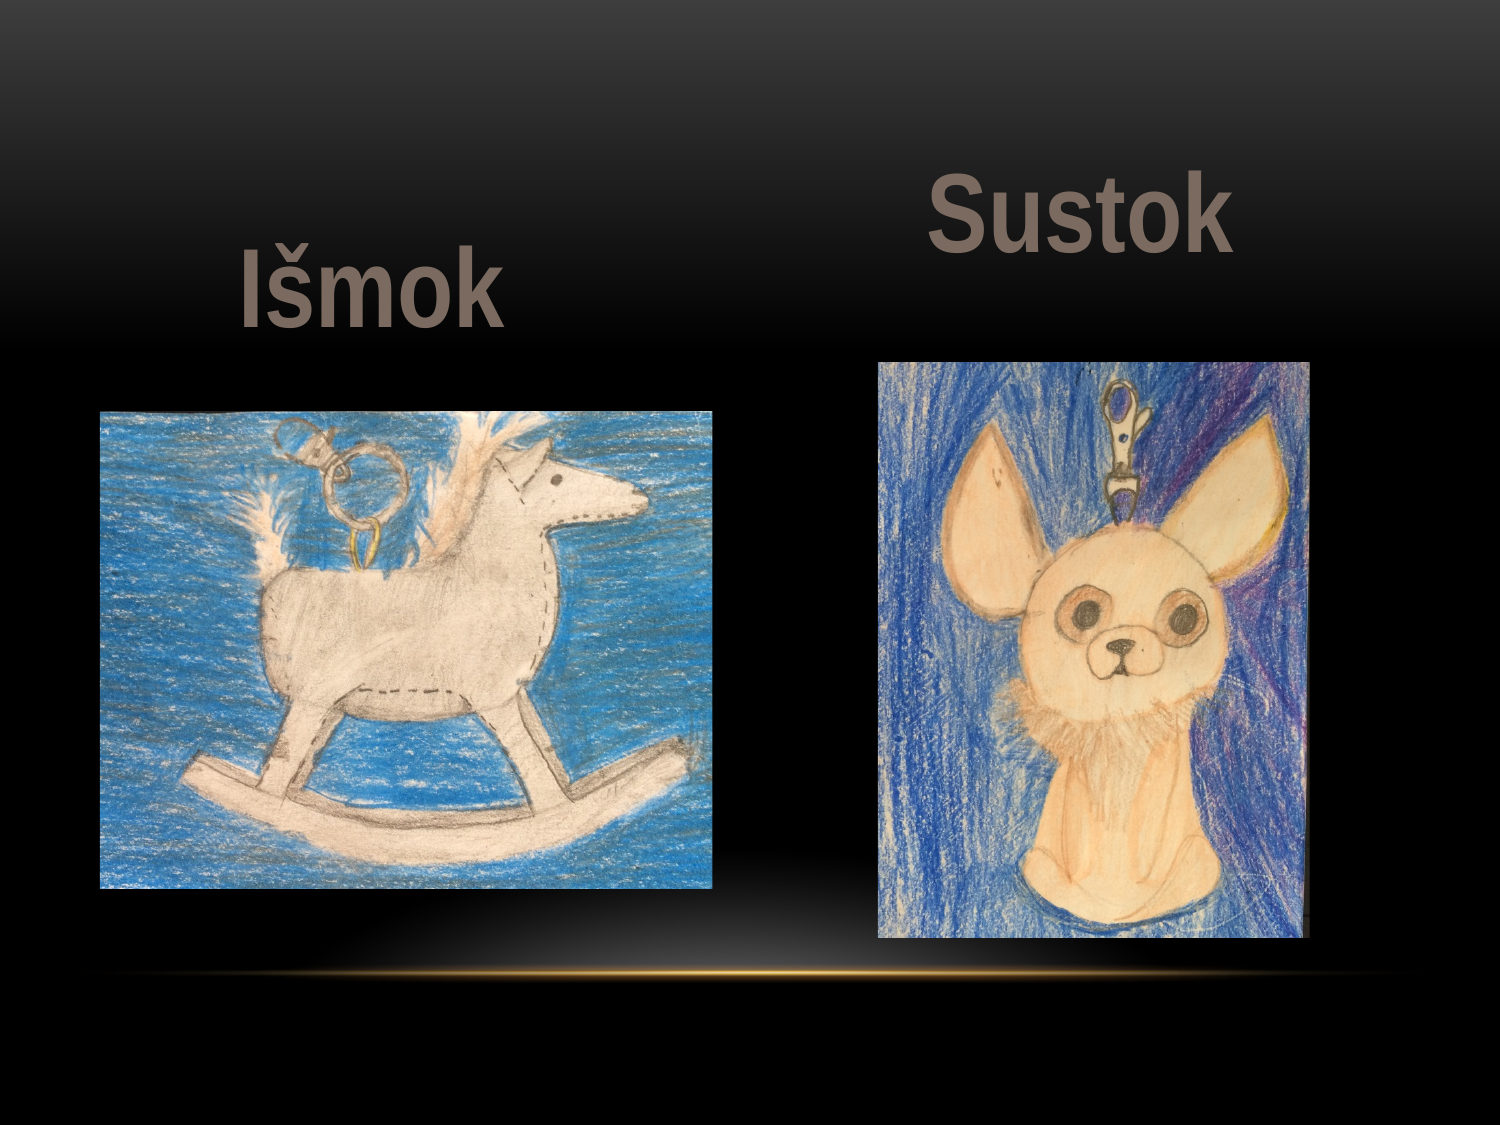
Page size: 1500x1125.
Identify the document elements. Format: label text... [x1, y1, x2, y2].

text_box Sustok [911, 132, 1250, 283]
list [877, 362, 1310, 938]
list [99, 410, 713, 890]
picture [0, 0, 1500, 1125]
text_box Išmok [183, 208, 561, 358]
